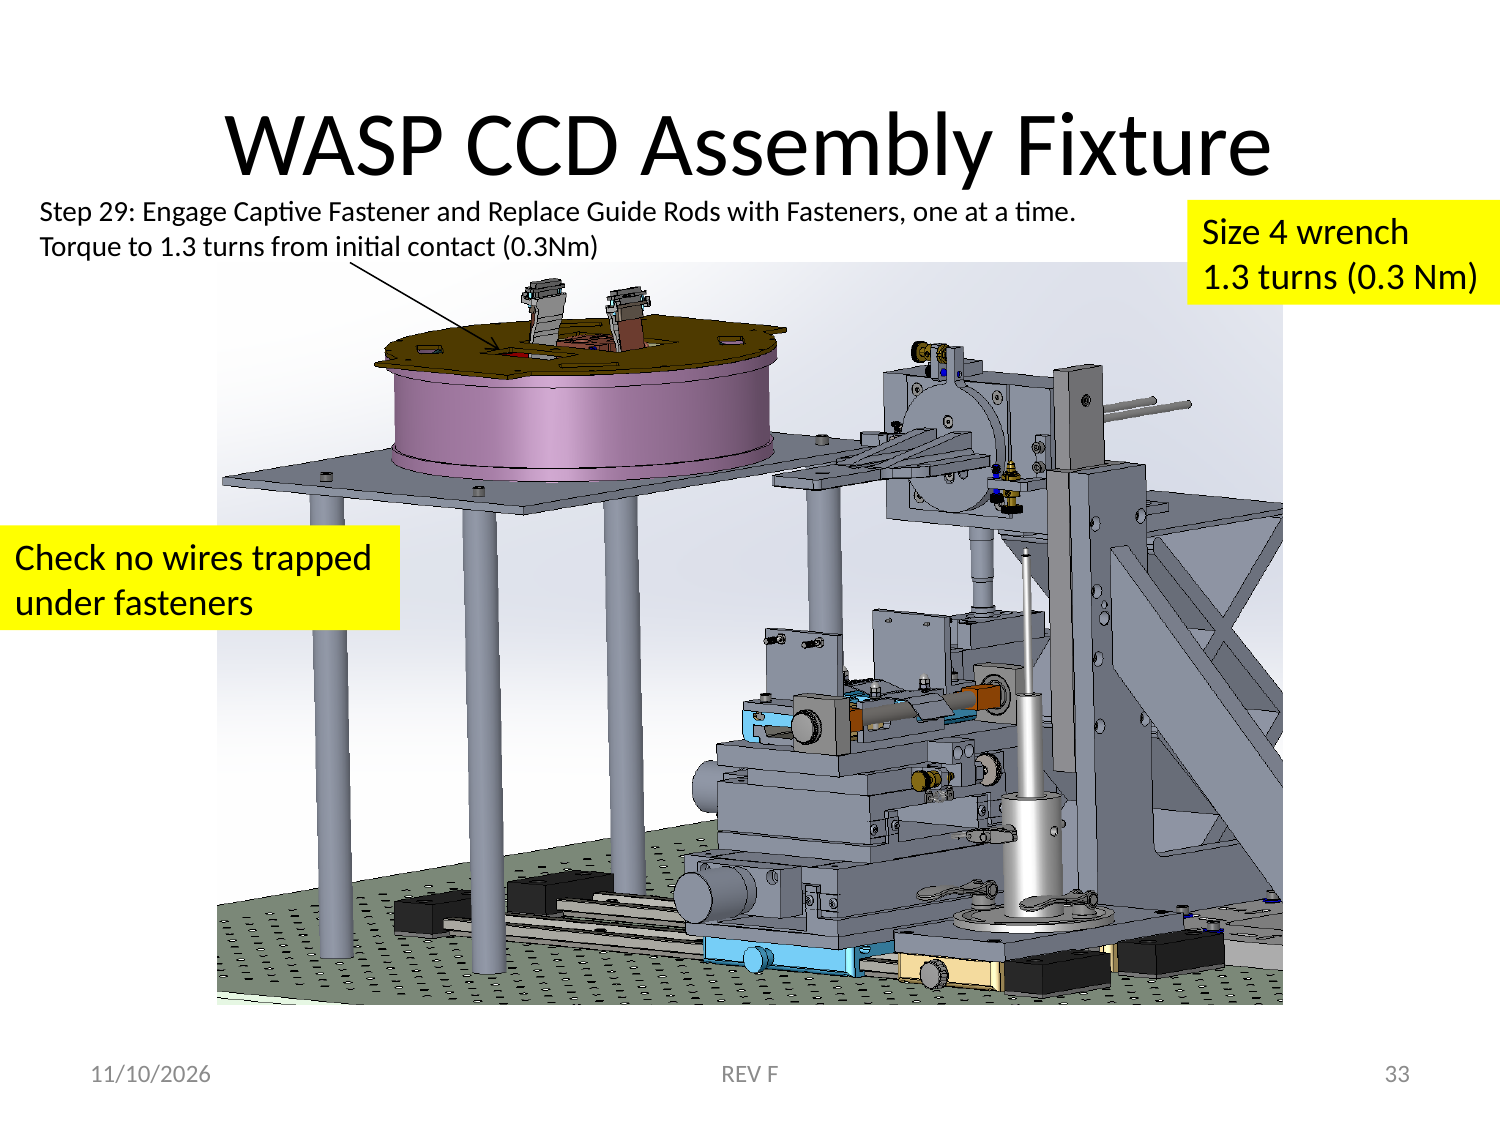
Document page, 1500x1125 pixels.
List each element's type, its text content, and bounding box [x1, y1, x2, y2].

text_box Step 29: Engage Captive Fastener and Replace Guide Rods with Fasteners, one at a time. Torque to 1.3 turns from initial contact (0.3Nm) [24, 184, 1138, 270]
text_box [349, 262, 501, 351]
title WASP CCD Assembly Fixture [75, 45, 1425, 233]
text_box Check no wires trapped under fasteners [0, 525, 212, 631]
text_box Size 4 wrench 1.3 turns (0.3 Nm) [1187, 199, 1500, 305]
footer REV F [512, 1042, 988, 1103]
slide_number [75, 1042, 425, 1103]
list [217, 262, 1283, 1006]
slide_number 33 [1074, 1042, 1425, 1103]
